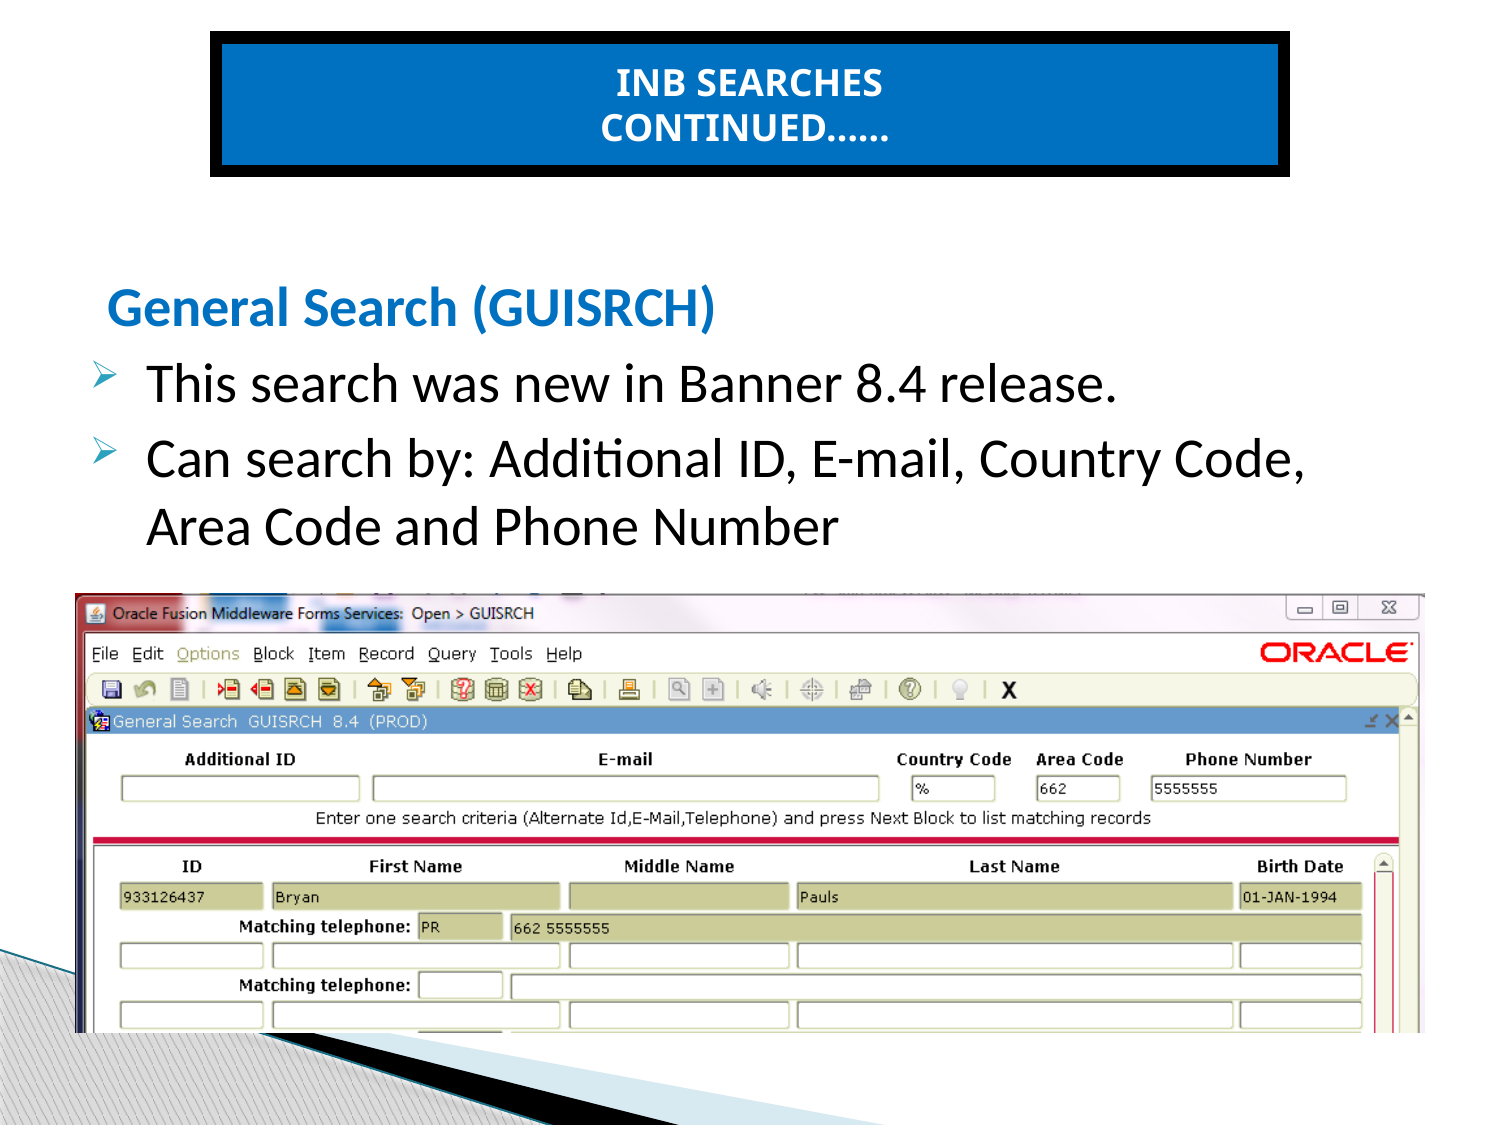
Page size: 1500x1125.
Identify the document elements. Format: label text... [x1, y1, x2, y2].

list General Search (GUISRCH) This search was new in Banner 8.4 release. Can search by: Additional ID, E-mail, Country Code, Area Code and Phone Number [75, 262, 1425, 593]
picture [74, 593, 1426, 1033]
title INB SEARCHES Continued…… [216, 37, 1284, 171]
